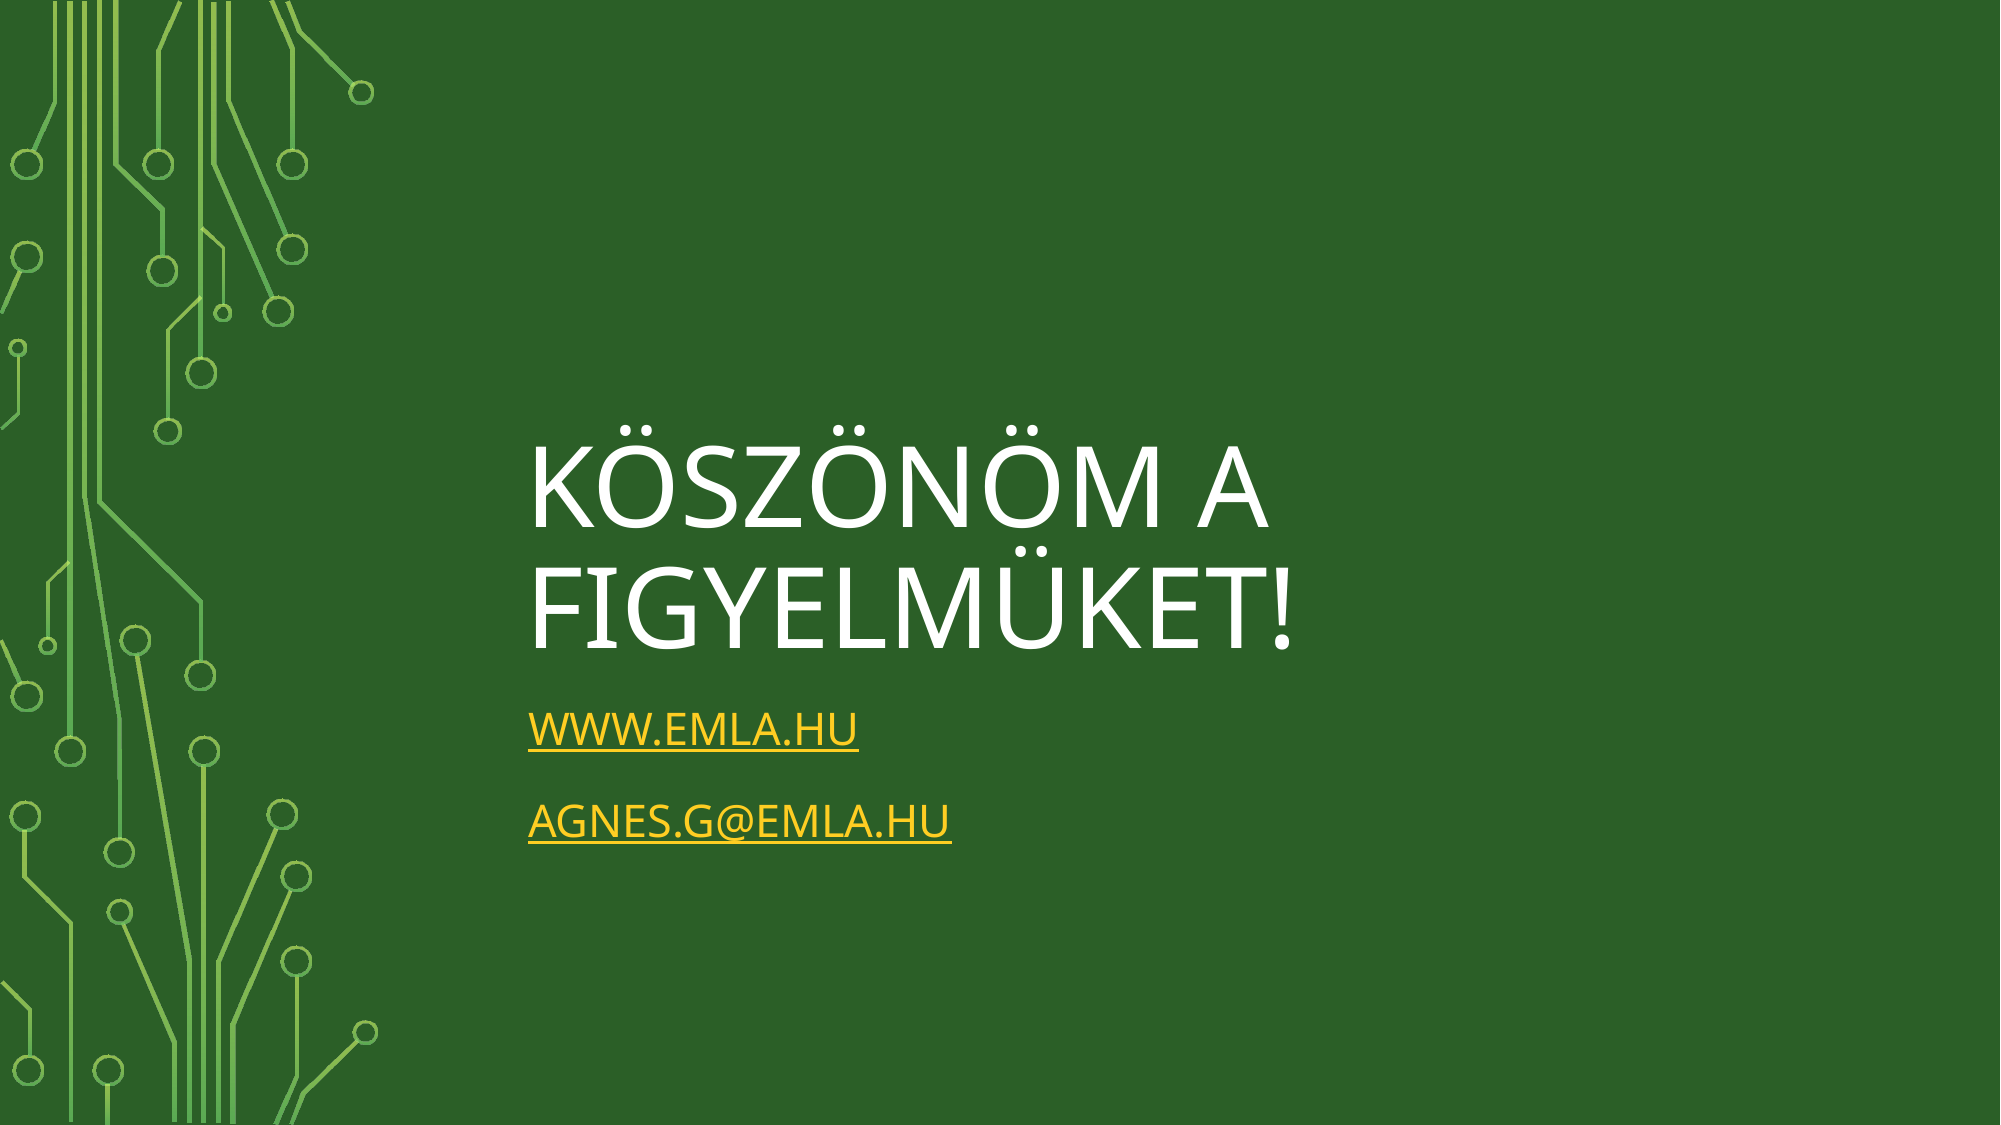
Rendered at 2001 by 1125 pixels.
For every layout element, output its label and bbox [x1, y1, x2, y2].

text_box [0, 0, 379, 1125]
picture [379, 0, 2000, 1125]
